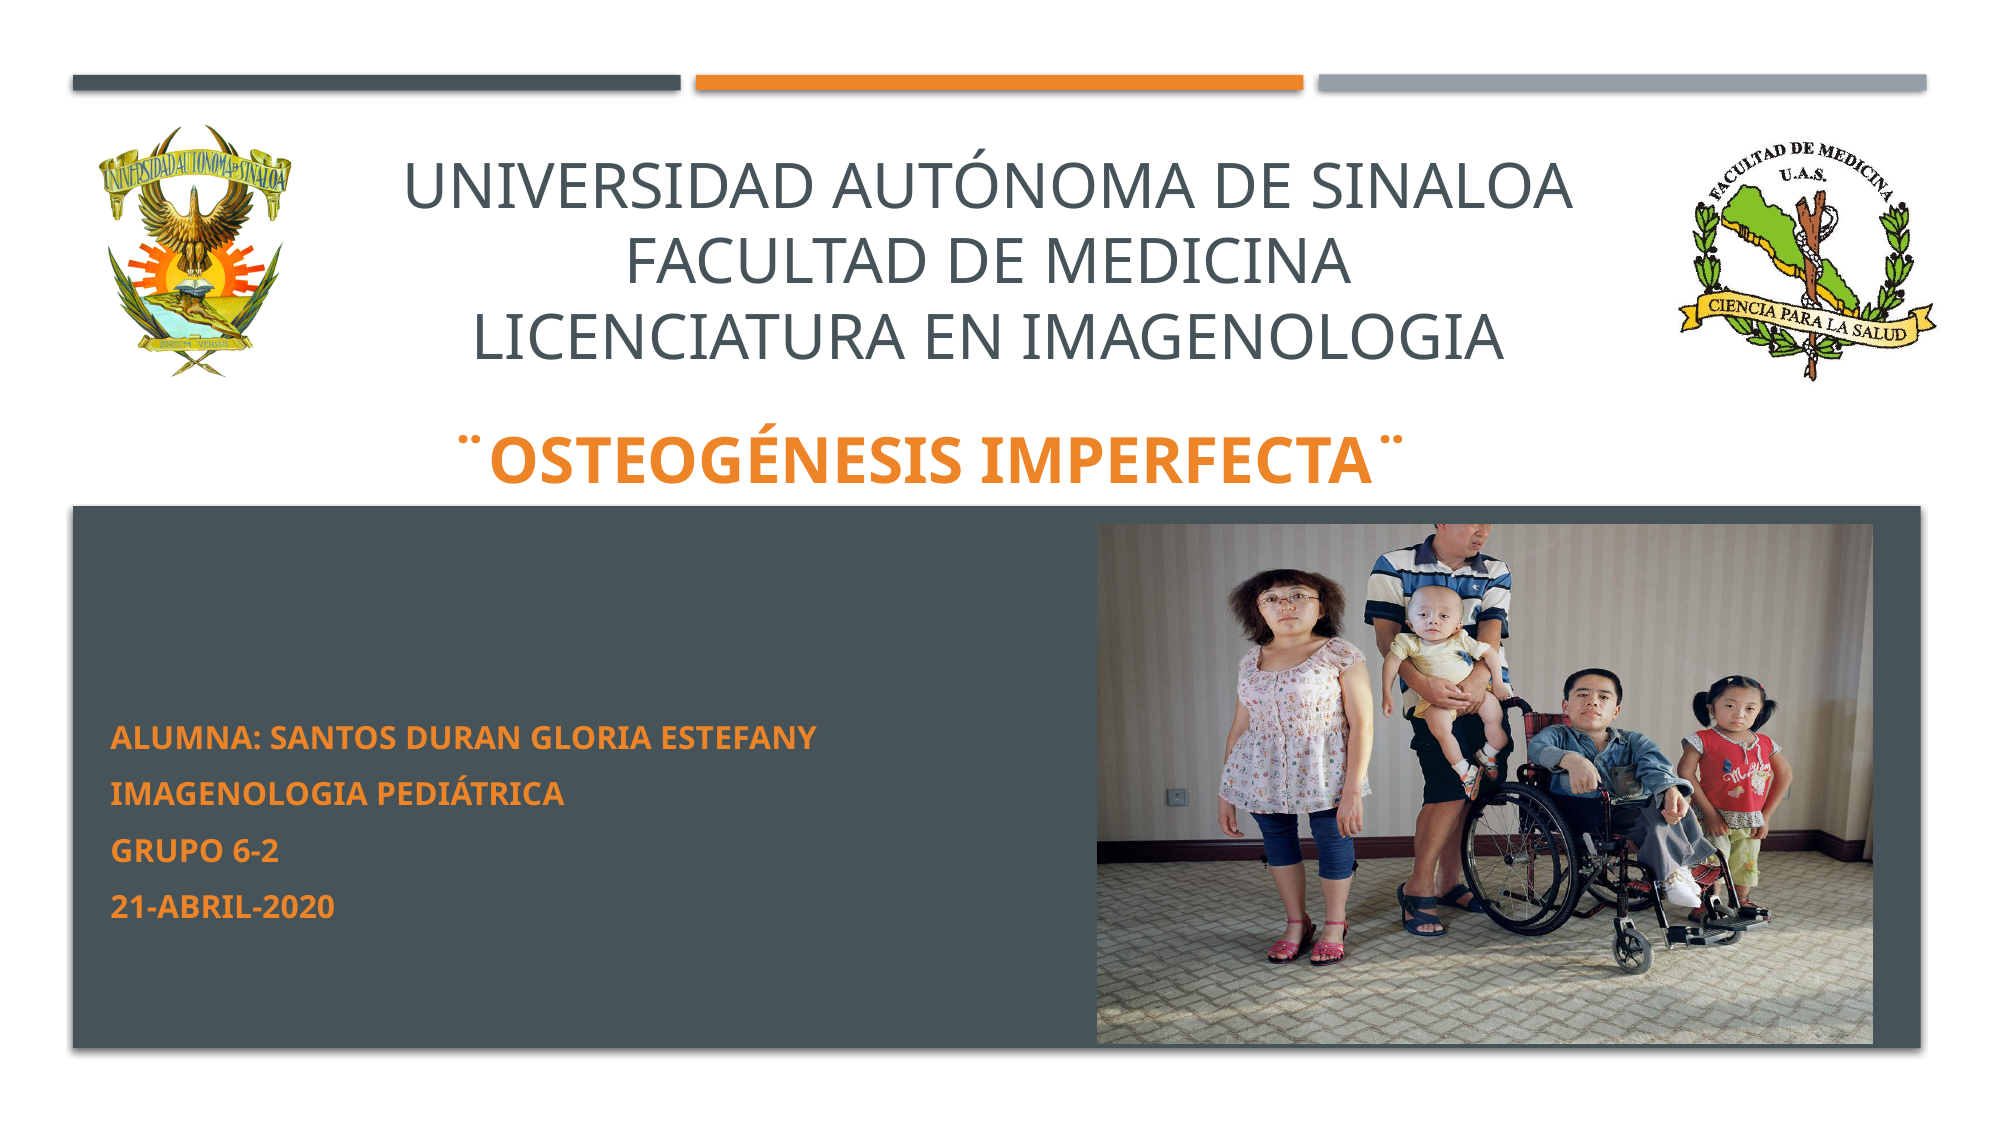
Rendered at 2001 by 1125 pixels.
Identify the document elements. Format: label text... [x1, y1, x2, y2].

picture [94, 123, 296, 380]
picture [1672, 136, 1942, 386]
title Universidad autónoma de Sinaloa facultad de medicina licenciatura en imagenologia [300, 137, 1669, 380]
picture [1096, 524, 1873, 1045]
subtitle ¨osteogénesis imperfecta¨ Alumna: santos duran gloria Estefany Imagenologia pediátrica Grupo 6-2 21-Abril-2020 [95, 411, 1533, 935]
